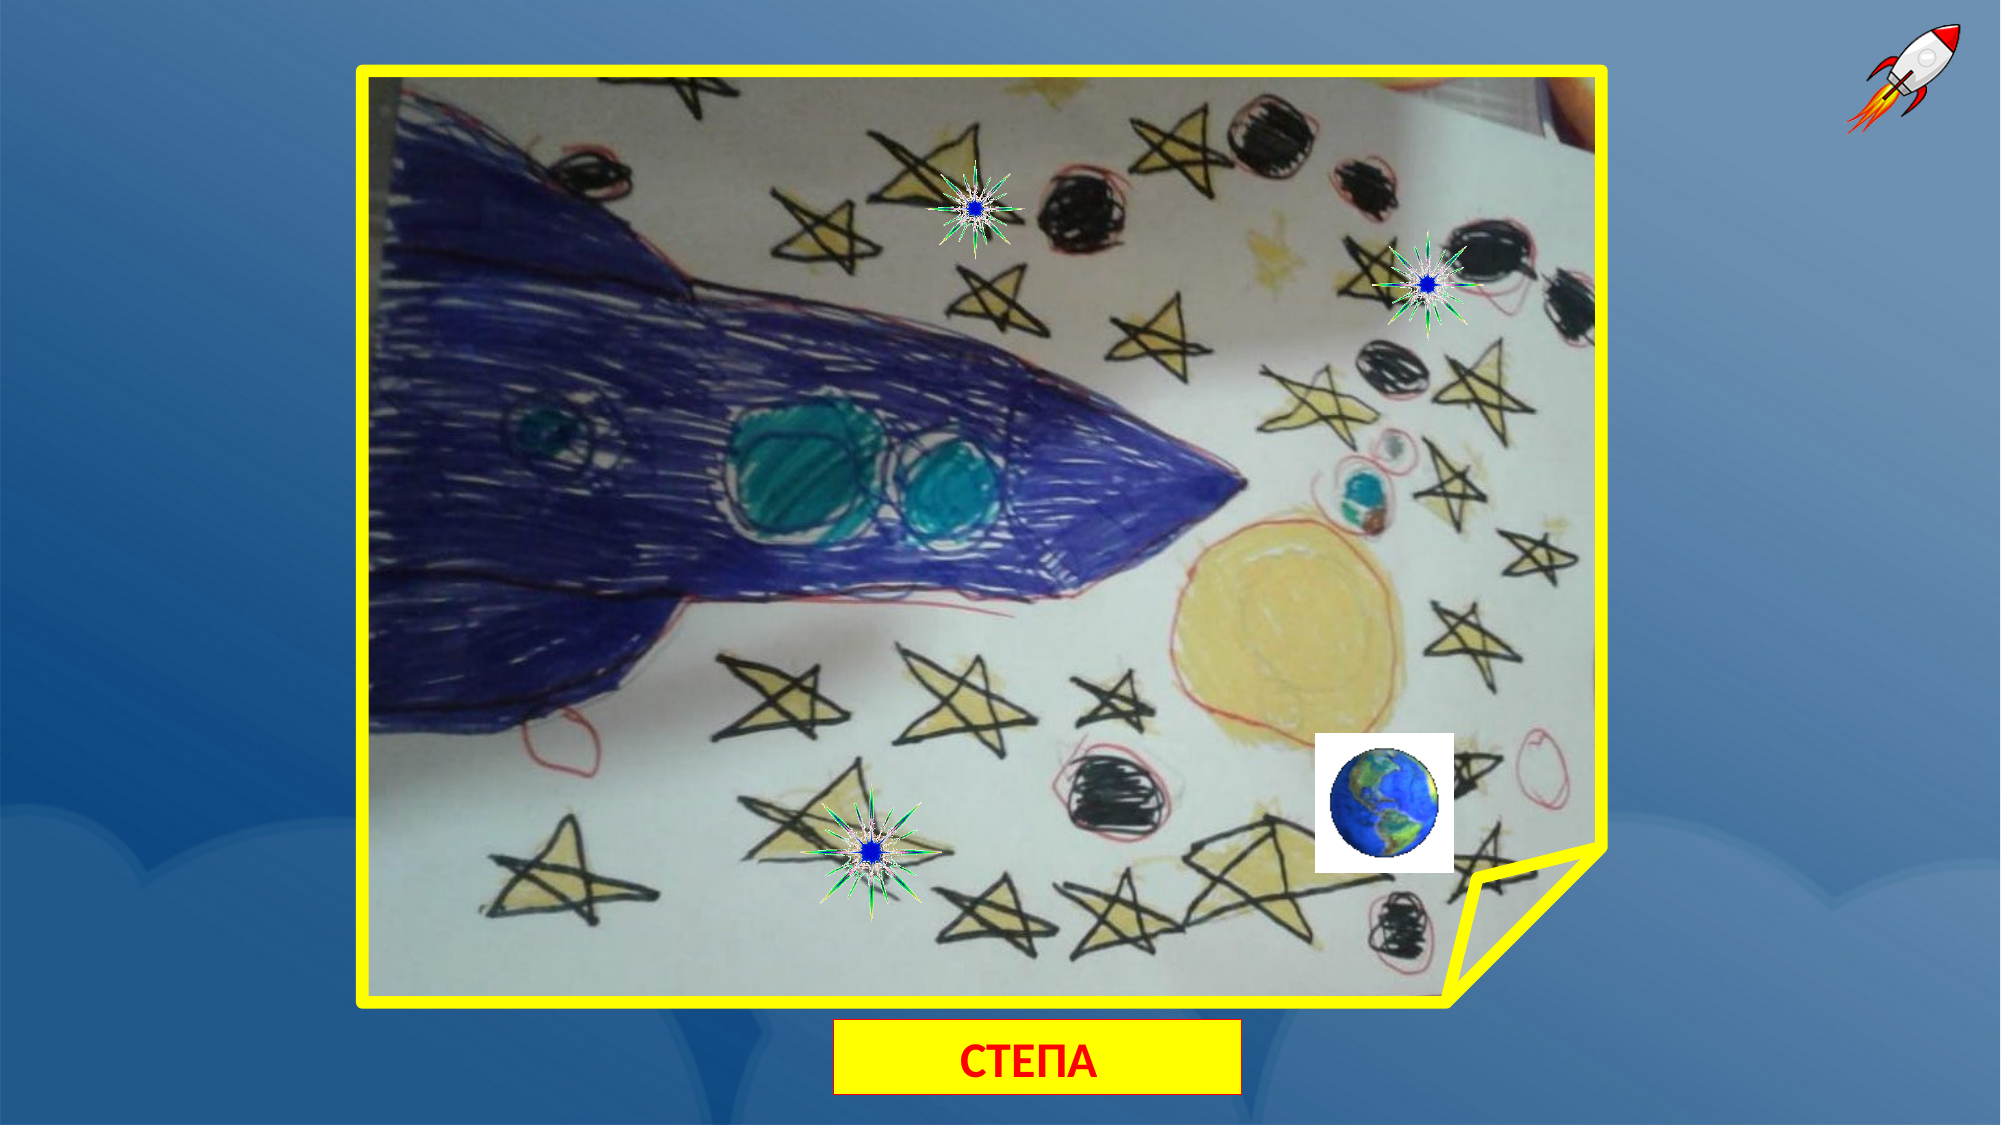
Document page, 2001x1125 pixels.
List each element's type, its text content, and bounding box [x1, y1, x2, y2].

text_box СТЕПА [833, 1019, 1242, 1095]
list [362, 70, 1602, 1003]
picture [0, 0, 2001, 1125]
title [137, 59, 1863, 278]
